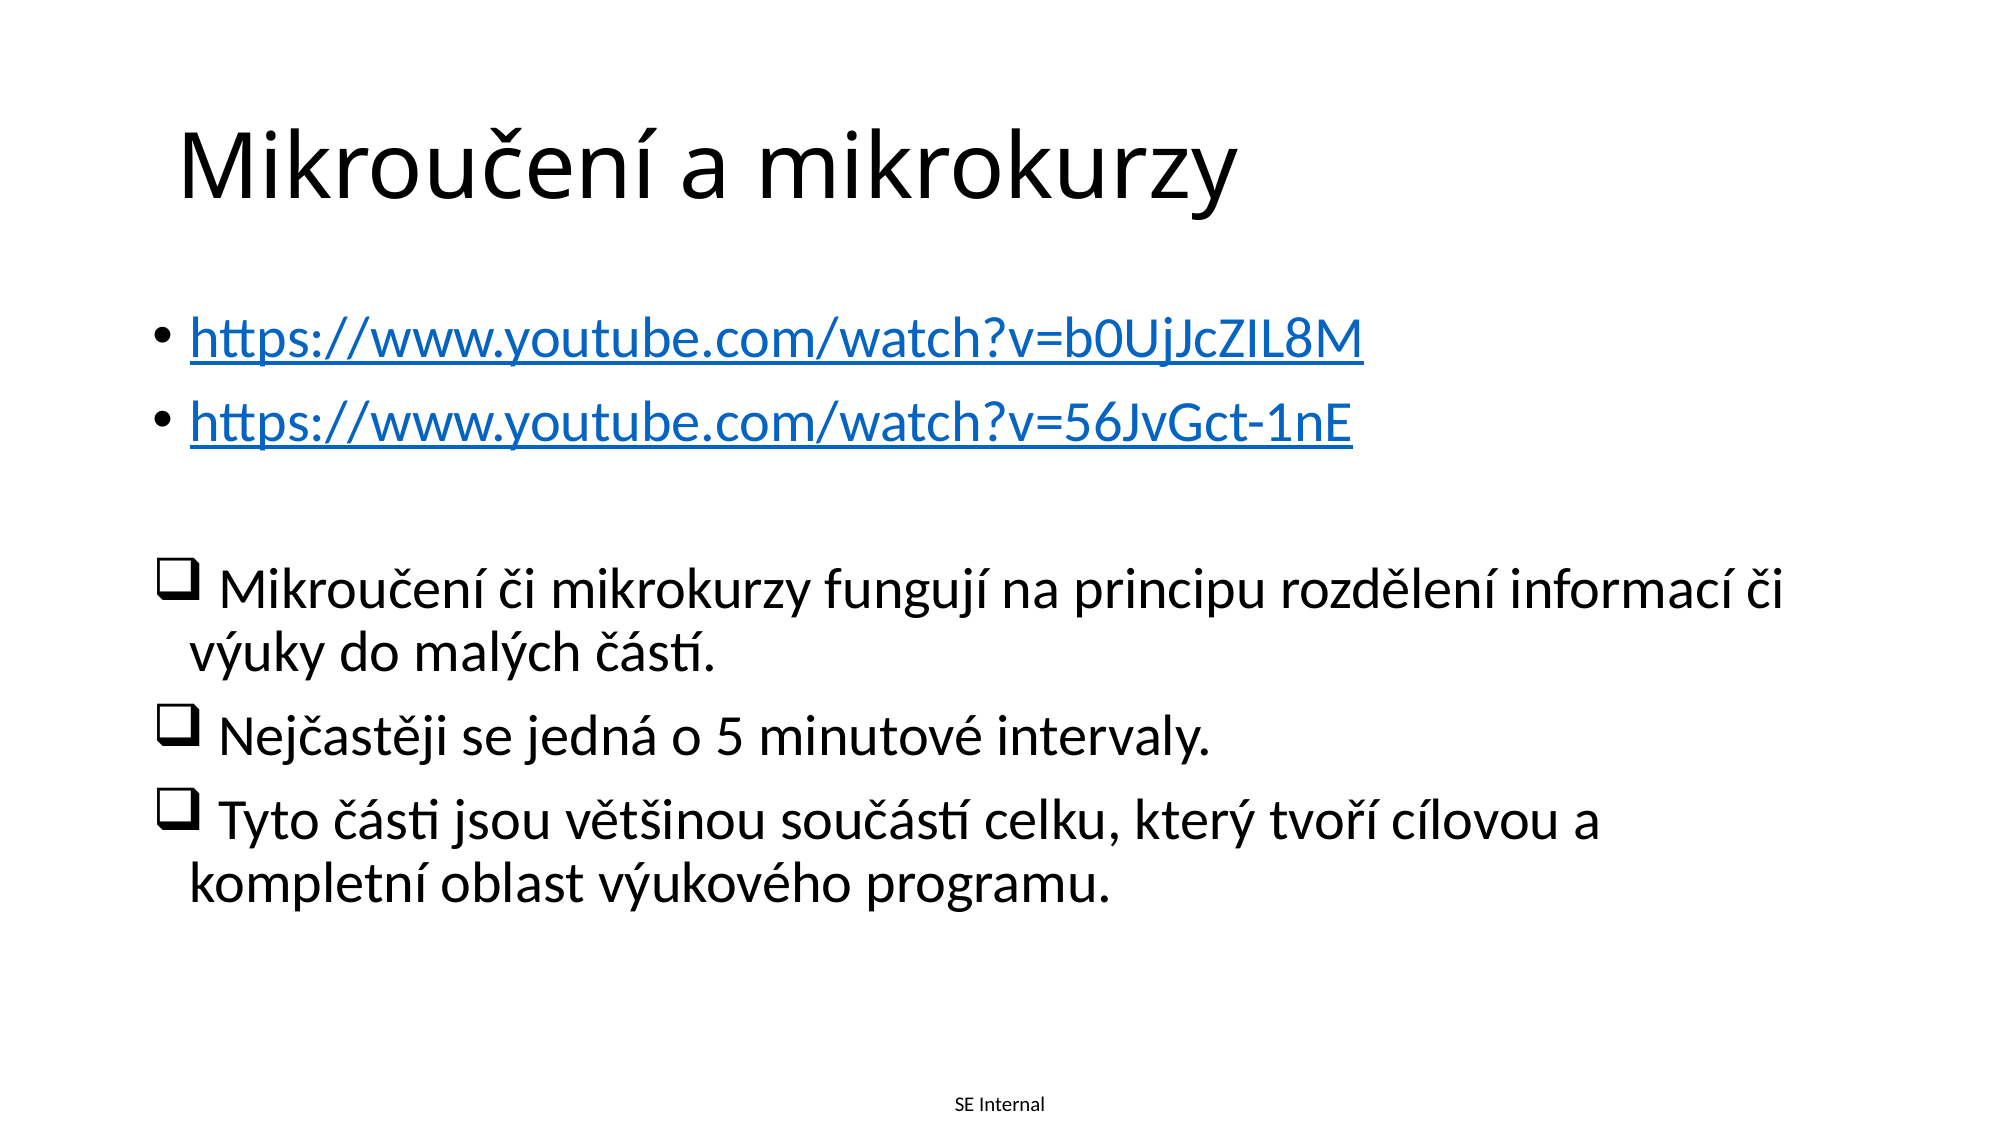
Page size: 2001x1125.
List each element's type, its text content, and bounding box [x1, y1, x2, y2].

list https://www.youtube.com/watch?v=b0UjJcZIL8M https://www.youtube.com/watch?v=56JvGct-1nE Mikroučení či mikrokurzy fungují na principu rozdělení informací či výuky do malých částí. Nejčastěji se jedná o 5 minutové intervaly. Tyto části jsou většinou součástí celku, který tvoří cílovou a kompletní oblast výukového programu. [137, 299, 1863, 1014]
title Mikroučení a mikrokurzy [137, 59, 1863, 278]
